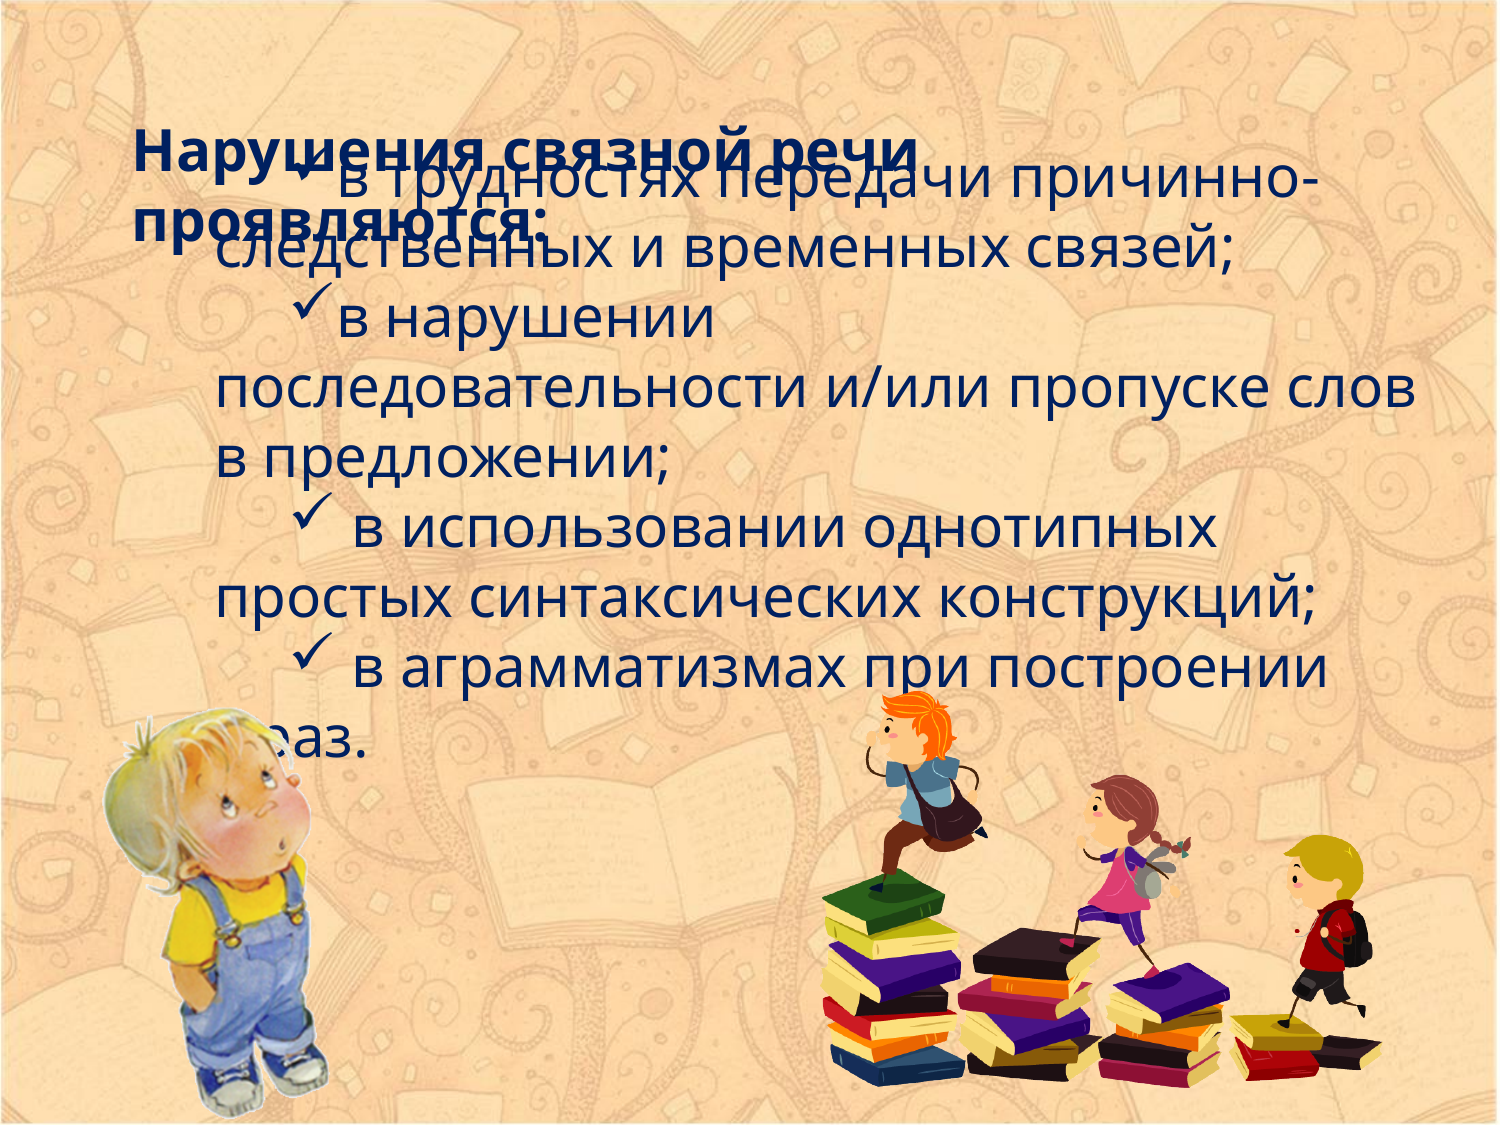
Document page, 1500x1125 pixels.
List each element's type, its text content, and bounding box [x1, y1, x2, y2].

picture [0, 0, 1500, 1125]
text_box в трудностях передачи причинно-следственных и временных связей; в нарушении последовательности и/или пропуске слов в предложении; в использовании однотипных простых синтаксических конструкций; в аграмматизмах при построении фраз. [163, 131, 1442, 777]
text_box Нарушения связной речи проявляются: [117, 105, 1348, 261]
